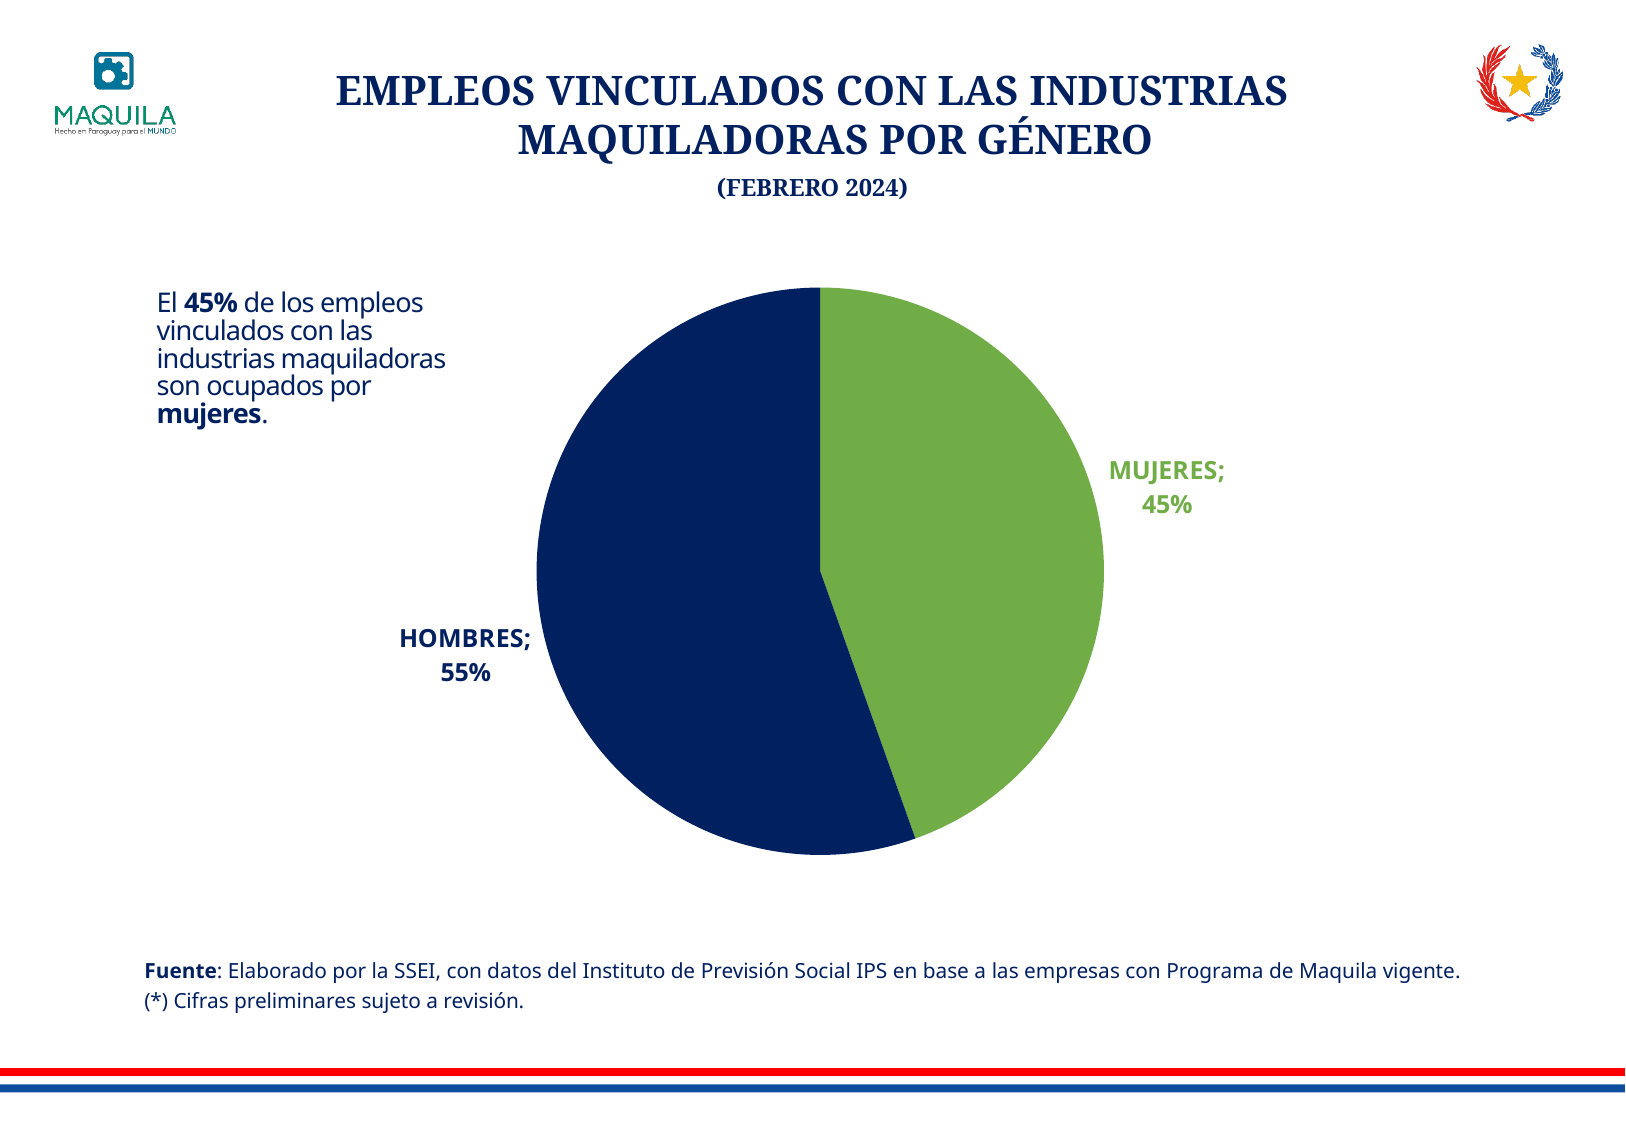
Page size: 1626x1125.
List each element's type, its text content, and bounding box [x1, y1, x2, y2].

text_box EMPLEOS VINCULADOS CON LAS INDUSTRIAS MAQUILADORAS POR GÉNERO (febrero 2024) [191, 63, 1434, 201]
picture [21, 34, 209, 147]
chart [321, 198, 1304, 944]
text_box Fuente: Elaborado por la SSEI, con datos del Instituto de Previsión Social IPS en base a las empresas con Programa de Maquila vigente. (*) Cifras preliminares sujeto a revisión. [142, 951, 1549, 1013]
text_box El 45% de los empleos vinculados con las industrias maquiladoras son ocupados por mujeres. [155, 278, 321, 429]
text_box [0, 1068, 1625, 1093]
picture [1461, 26, 1571, 139]
